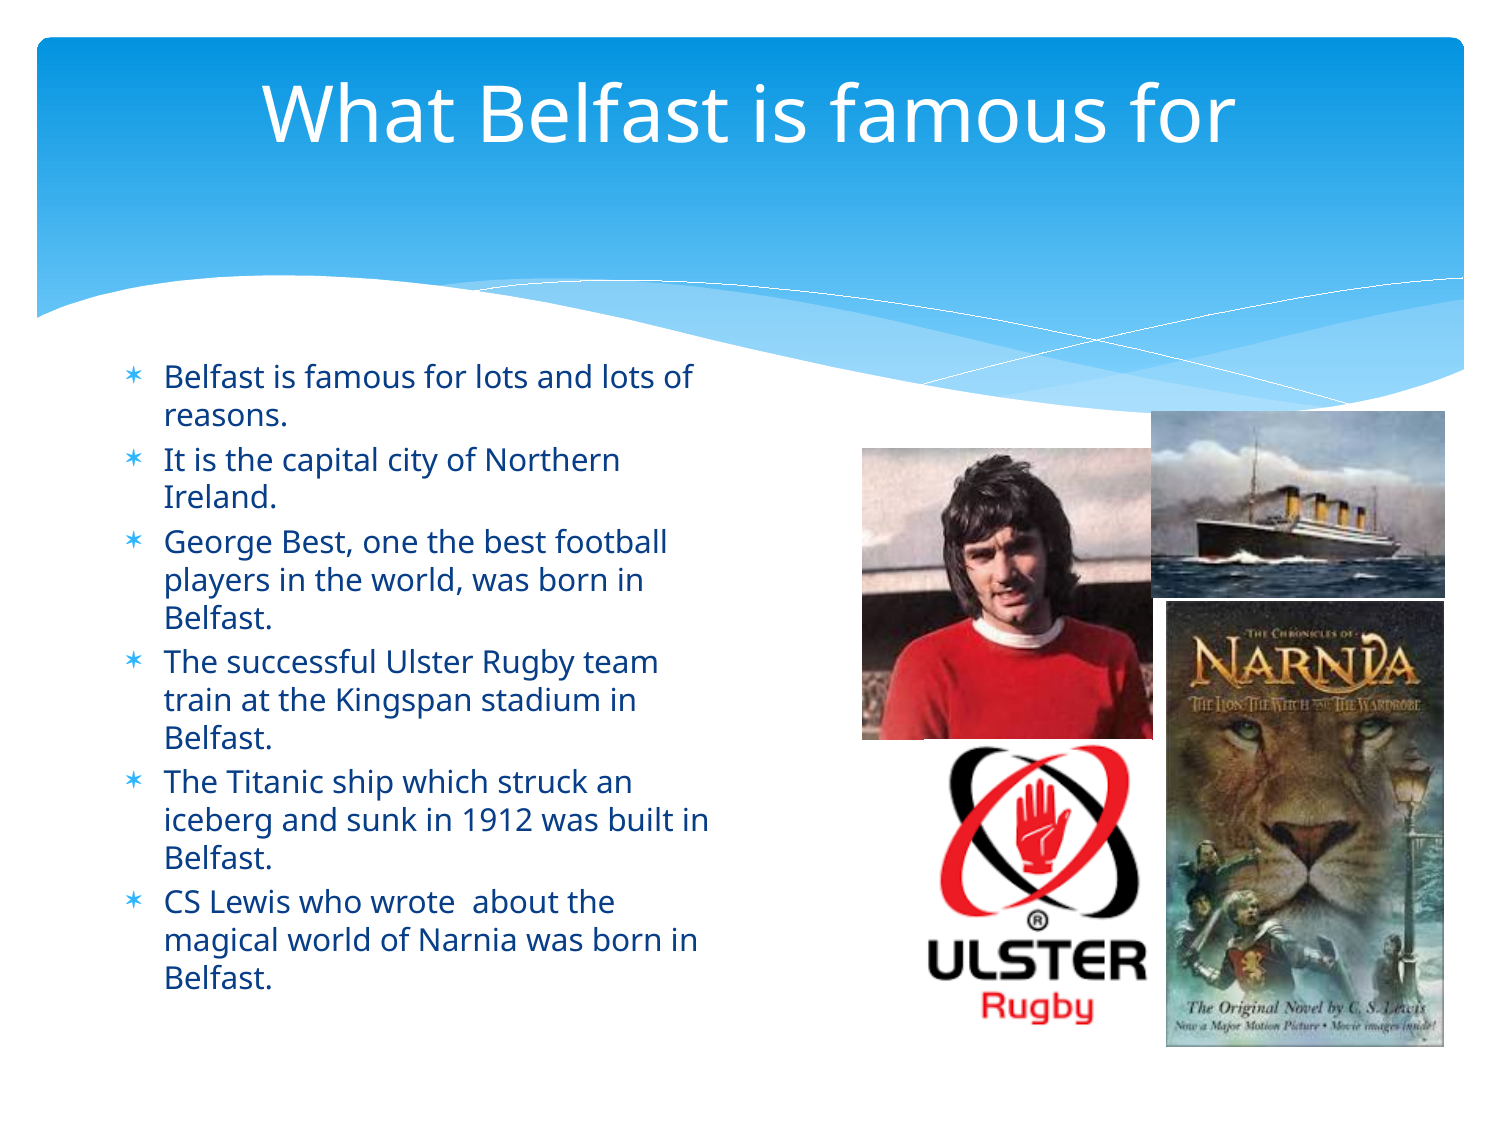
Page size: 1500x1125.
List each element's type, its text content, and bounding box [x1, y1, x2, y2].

picture [924, 739, 1152, 1031]
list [861, 448, 1153, 740]
picture [1166, 601, 1444, 1048]
title What Belfast is famous for [75, 55, 1425, 261]
list Belfast is famous for lots and lots of reasons. It is the capital city of Northern Ireland. George Best, one the best football players in the world, was born in Belfast. The successful Ulster Rugby team train at the Kingspan stadium in Belfast. The Titanic ship which struck an iceberg and sunk in 1912 was built in Belfast. CS Lewis who wrote about the magical world of Narnia was born in Belfast. [111, 349, 738, 1005]
picture [1151, 411, 1445, 599]
